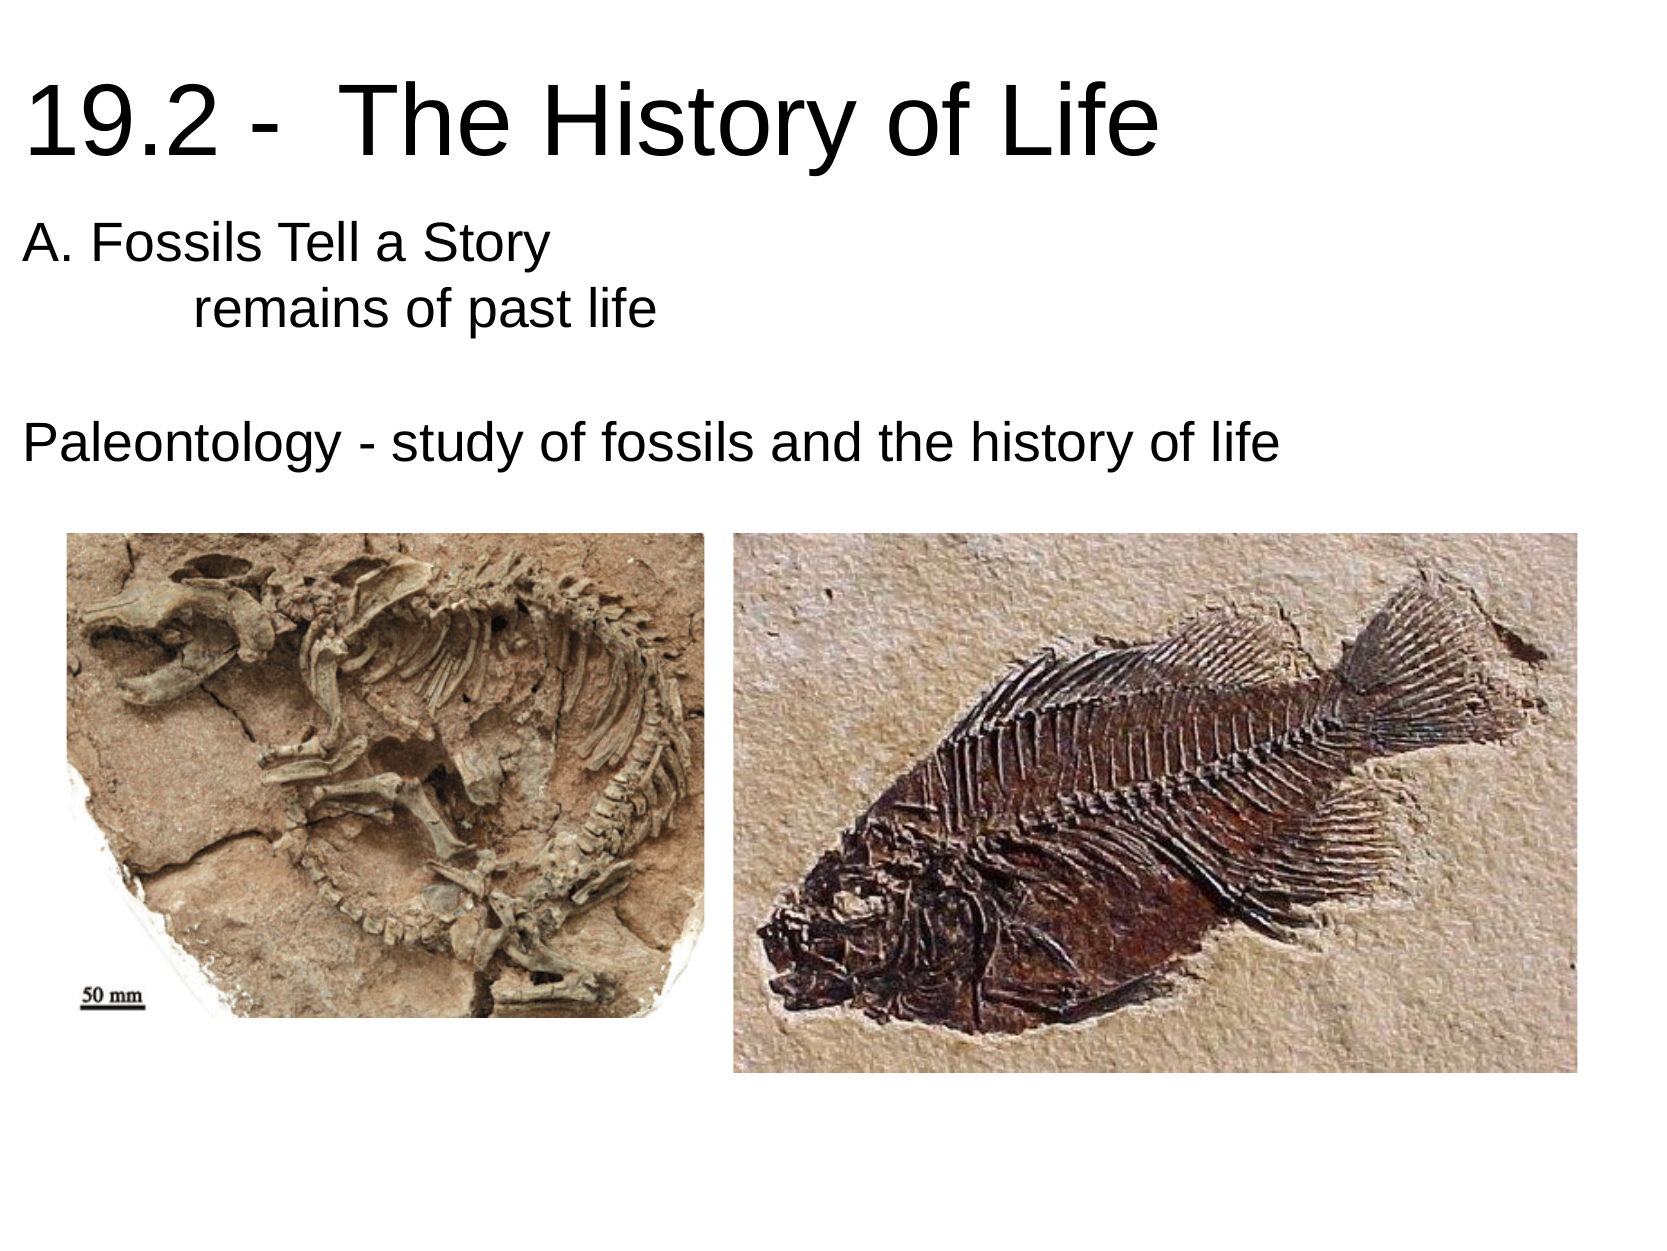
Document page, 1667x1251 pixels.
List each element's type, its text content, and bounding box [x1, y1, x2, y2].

text_box [733, 533, 1578, 1073]
list A. Fossils Tell a Story remains of past life Paleontology - study of fossils and the history of life [16, 199, 1634, 575]
title 19.2 - The History of Life [16, 8, 1635, 199]
text_box [66, 533, 705, 1018]
